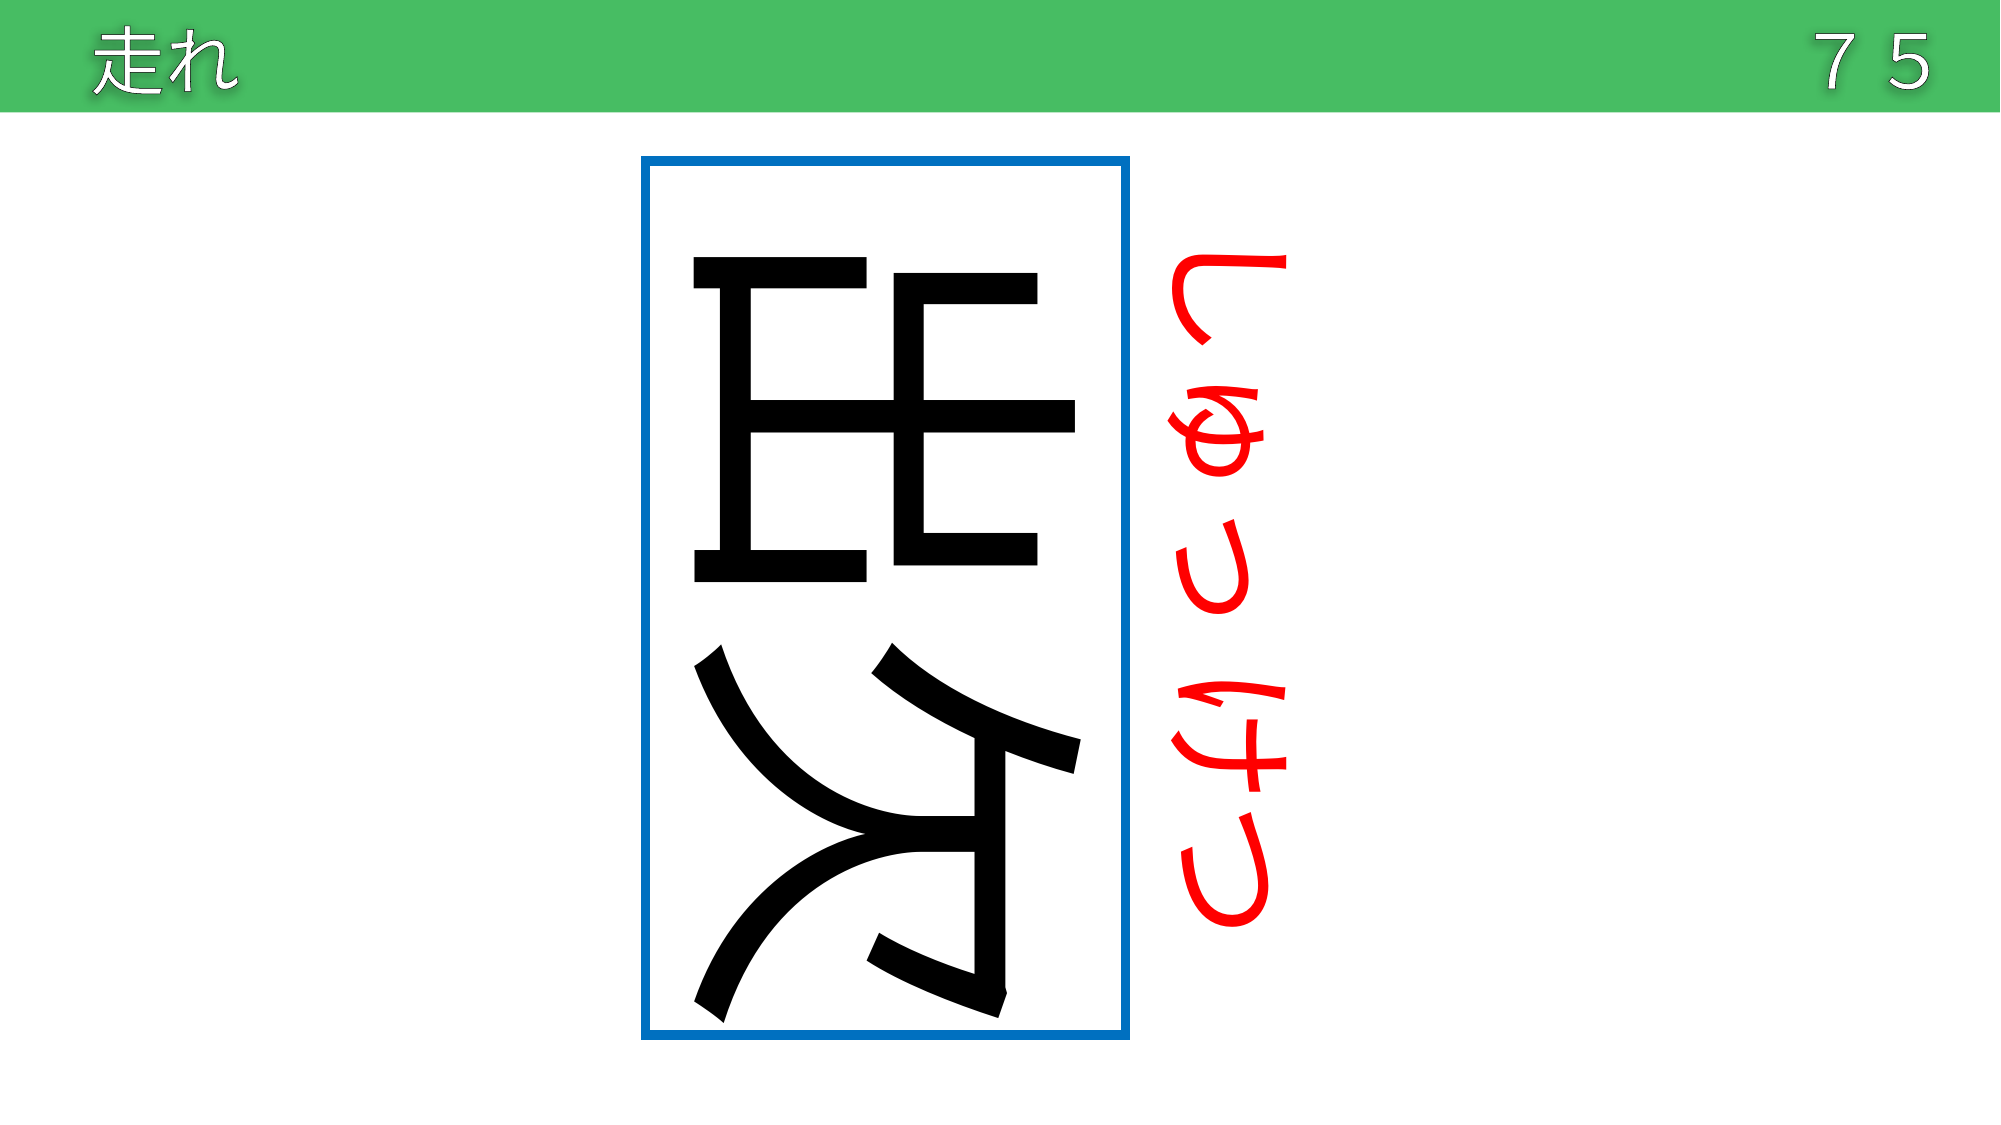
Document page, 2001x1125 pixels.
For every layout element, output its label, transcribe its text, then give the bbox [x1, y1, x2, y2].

text_box ７５ [1782, 6, 1963, 112]
text_box 出欠 [616, 195, 1152, 1125]
text_box 走れ [75, 6, 1603, 112]
text_box [0, 0, 2000, 113]
text_box しゅっ けつ [1127, 207, 1324, 987]
text_box [644, 160, 1127, 1036]
